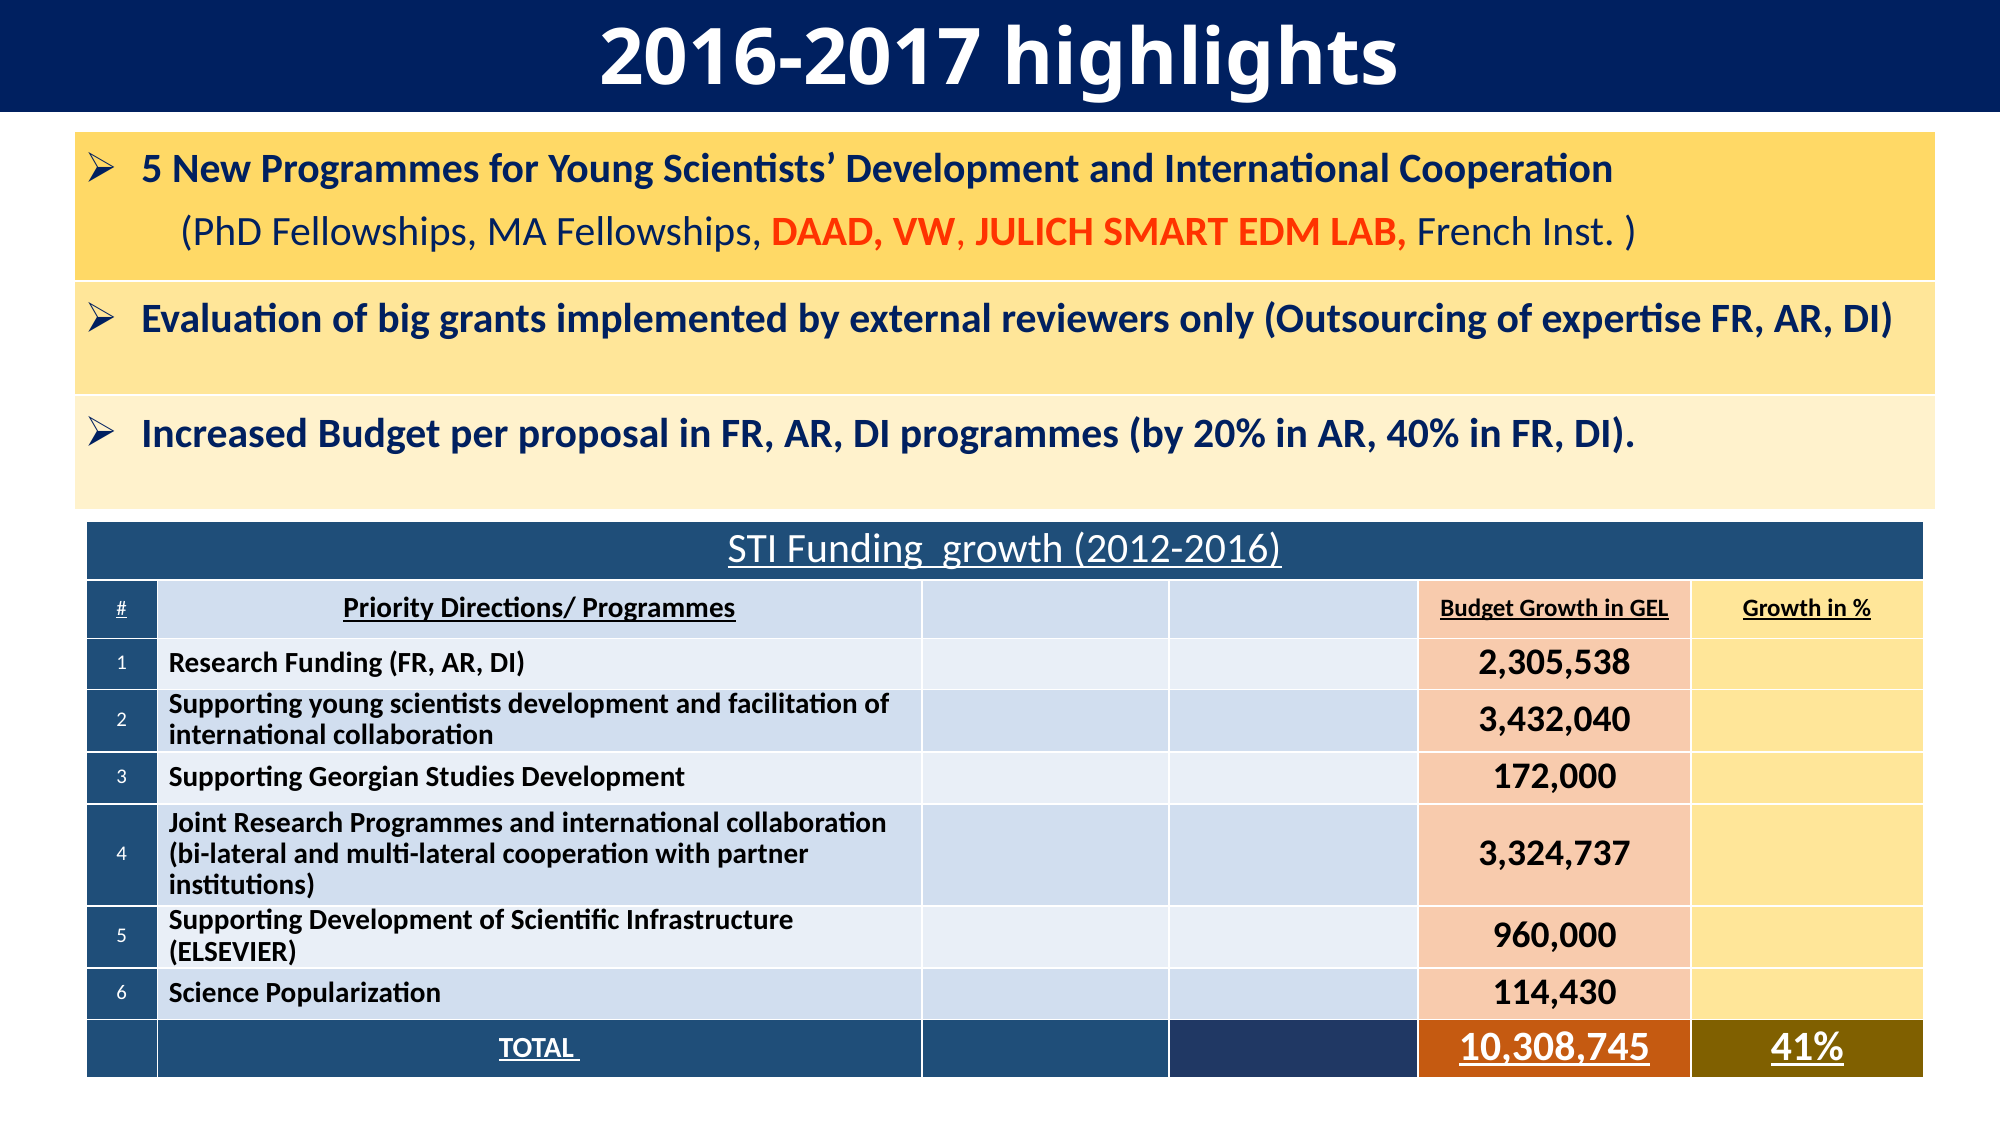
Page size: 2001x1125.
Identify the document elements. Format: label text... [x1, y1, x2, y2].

table_cell [923, 969, 1168, 1019]
table_cell Evaluation of big grants implemented by external reviewers only (Outsourcing of expertise FR, AR, DI) [75, 282, 1935, 394]
table_cell Increased Budget per proposal in FR, AR, DI programmes (by 20% in AR, 40% in FR, DI). [75, 396, 1935, 509]
table_cell [1692, 753, 1923, 803]
table_cell Science Popularization [158, 969, 921, 1019]
table_cell [923, 1020, 1168, 1077]
table_cell [923, 753, 1168, 803]
table_cell [1170, 805, 1417, 905]
table_cell [1170, 969, 1417, 1019]
table_cell 41% [1692, 1020, 1923, 1077]
table_cell 2 [87, 690, 157, 751]
table_cell [1692, 969, 1923, 1019]
table_cell [1692, 907, 1923, 967]
table_cell 2,305,538 [1419, 639, 1690, 689]
table_cell [1170, 639, 1417, 689]
table_cell Research Funding (FR, AR, DI) [158, 639, 921, 689]
table_cell 4 [87, 805, 157, 905]
table_cell 6 [87, 969, 157, 1019]
table_cell Supporting Georgian Studies Development [158, 753, 921, 803]
table_cell # [87, 581, 157, 638]
table_cell Supporting Development of Scientific Infrastructure (ELSEVIER) [158, 907, 921, 967]
table_cell [1692, 805, 1923, 905]
table_cell [1170, 907, 1417, 967]
table_cell 960,000 [1419, 907, 1690, 967]
table_cell [1170, 581, 1417, 638]
table_cell Joint Research Programmes and international collaboration (bi-lateral and multi-lateral cooperation with partner institutions) [158, 805, 921, 905]
table_cell 10,308,745 [1419, 1020, 1690, 1077]
table_cell [923, 907, 1168, 967]
table_cell [923, 639, 1168, 689]
table_cell 1 [87, 639, 157, 689]
table_cell [923, 581, 1168, 638]
table_cell [1170, 1020, 1417, 1077]
table_header 5 New Programmes for Young Scientists’ Development and International Cooperation (PhD Fellowships, MA Fellowships, DAAD, VW, JULICH SMART EDM LAB, French Inst. ) [75, 132, 1935, 280]
table_cell [1692, 639, 1923, 689]
table_cell [87, 1020, 157, 1077]
table_cell 3,432,040 [1419, 690, 1690, 751]
table_cell Growth in % [1692, 581, 1923, 638]
table_cell [1692, 690, 1923, 751]
table_cell [1170, 753, 1417, 803]
table_cell [923, 805, 1168, 905]
table_cell 114,430 [1419, 969, 1690, 1019]
table_cell 172,000 [1419, 753, 1690, 803]
table_cell Priority Directions/ Programmes [158, 581, 921, 638]
table_cell 3 [87, 753, 157, 803]
table_header STI Funding growth (2012-2016) [87, 522, 1923, 579]
title 2016-2017 highlights [0, 0, 2000, 112]
table_cell 3,324,737 [1419, 805, 1690, 905]
table_cell Budget Growth in GEL [1419, 581, 1690, 638]
table_cell 5 [87, 907, 157, 967]
table_cell TOTAL [158, 1020, 921, 1077]
table_cell Supporting young scientists development and facilitation of international collaboration [158, 690, 921, 751]
table_cell [923, 690, 1168, 751]
table_cell [1170, 690, 1417, 751]
